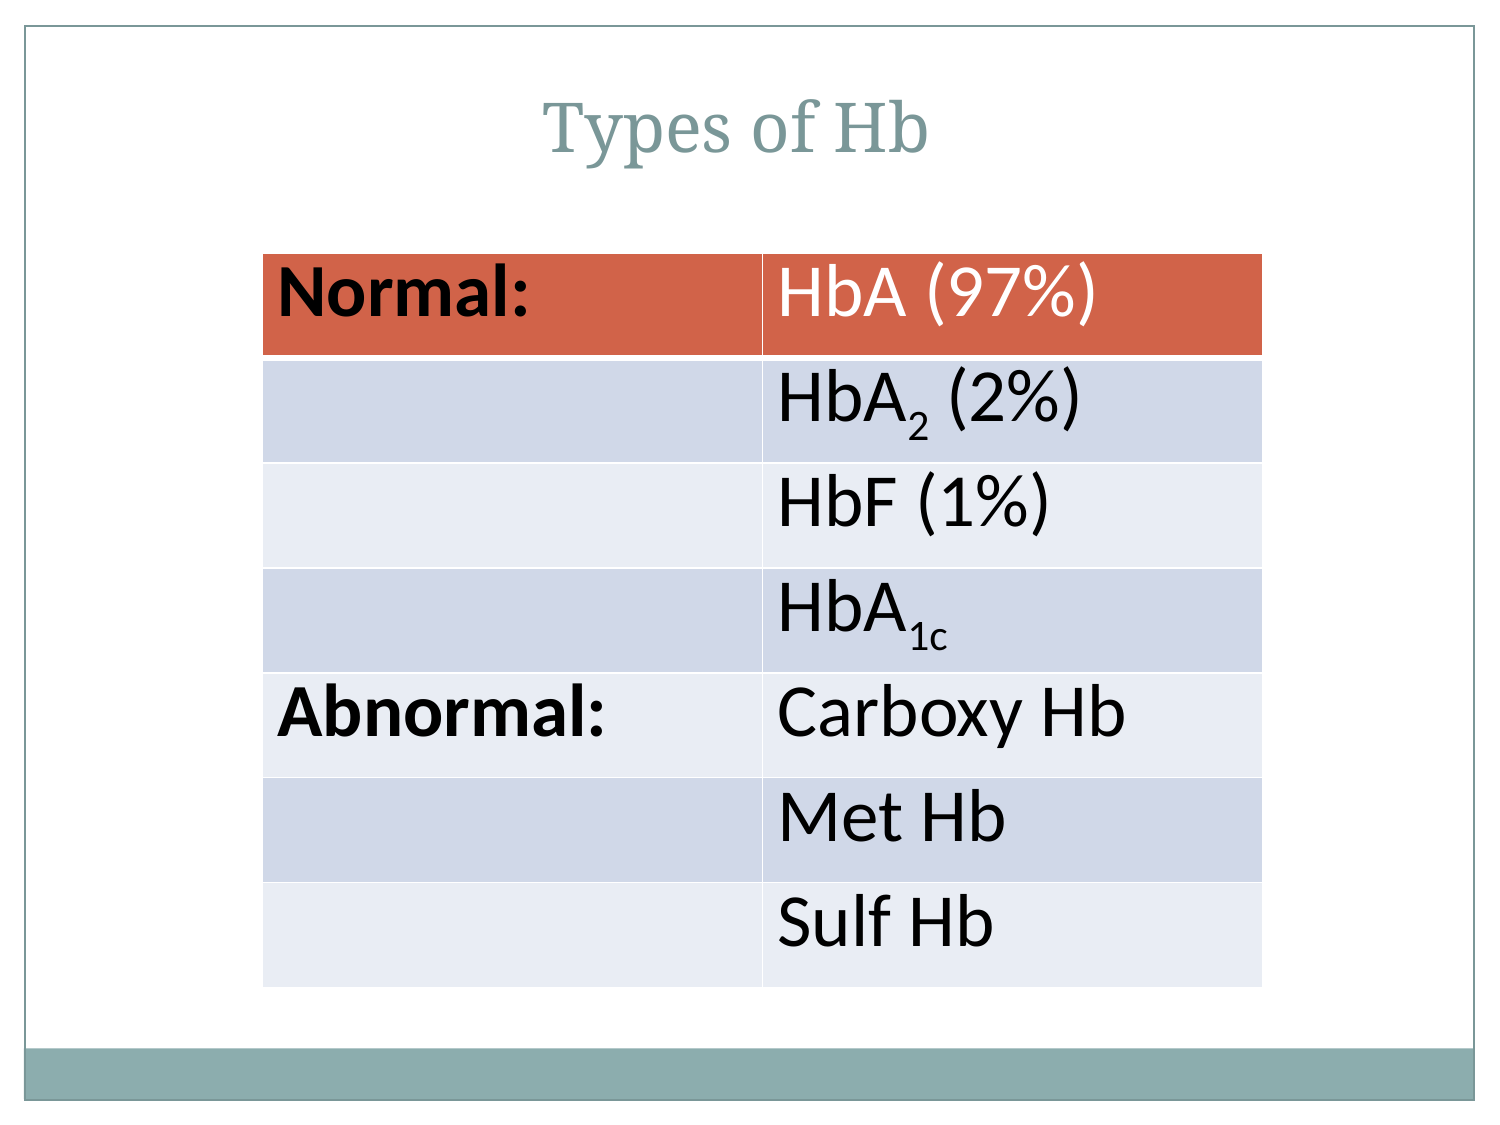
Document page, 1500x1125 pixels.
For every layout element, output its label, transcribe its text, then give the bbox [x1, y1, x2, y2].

table_cell [263, 361, 762, 462]
title Types of Hb [61, 0, 1412, 174]
table_header Normal: [263, 254, 762, 355]
table_header HbA (97%) [763, 254, 1262, 355]
table_cell [263, 883, 762, 987]
table_cell HbF (1%) [763, 464, 1262, 567]
table_cell Sulf Hb [763, 883, 1262, 987]
table_cell Carboxy Hb [763, 674, 1262, 777]
table_cell [263, 569, 762, 672]
table_cell [263, 464, 762, 567]
table_cell [263, 778, 762, 882]
table_cell Abnormal: [263, 674, 762, 777]
table_cell HbA1c [763, 569, 1262, 672]
table_cell Met Hb [763, 778, 1262, 882]
table_cell HbA2 (2%) [763, 361, 1262, 462]
